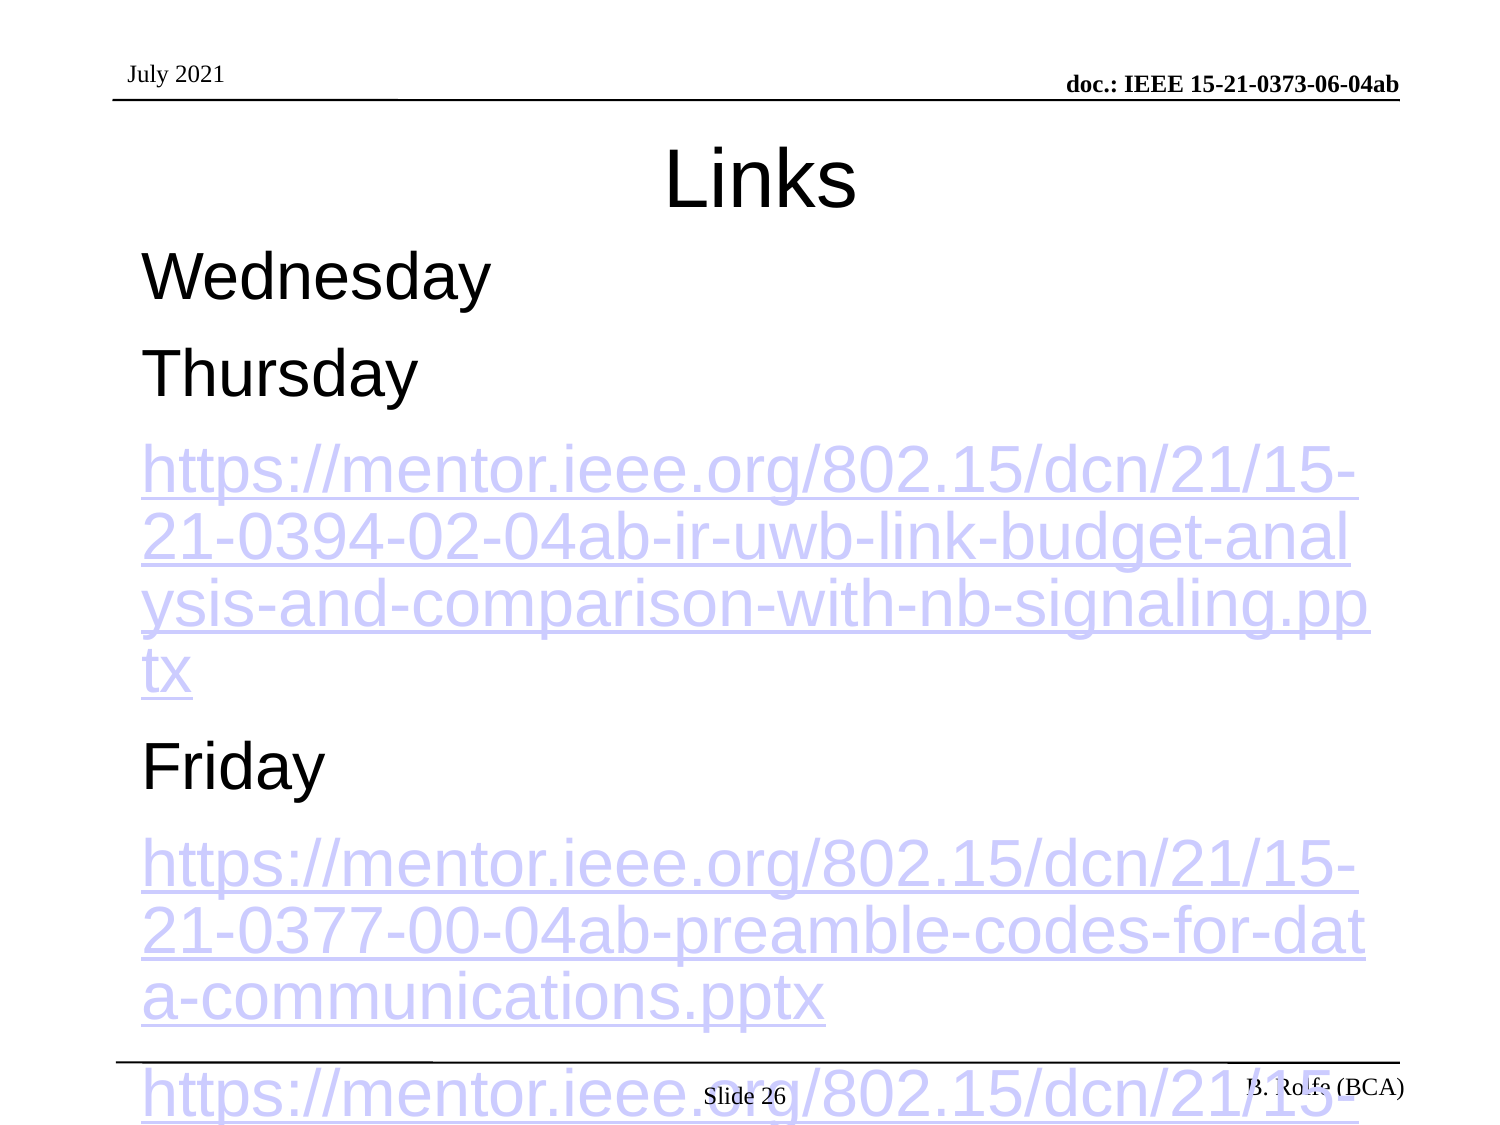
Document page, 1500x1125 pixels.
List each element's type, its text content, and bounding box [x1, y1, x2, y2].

title Links [123, 112, 1398, 237]
list Wednesday Thursday https://mentor.ieee.org/802.15/dcn/21/15-21-0394-02-04ab-ir-uwb-link-budget-analysis-and-comparison-with-nb-signaling.pptx Friday https://mentor.ieee.org/802.15/dcn/21/15-21-0377-00-04ab-preamble-codes-for-data-communications.pptx https://mentor.ieee.org/802.15/dcn/21/15-21-0399-00-04ab-uwb-sensing-in-802-15.pptx Tuesday [125, 224, 1400, 1024]
slide_number Slide 26 [690, 1075, 799, 1115]
